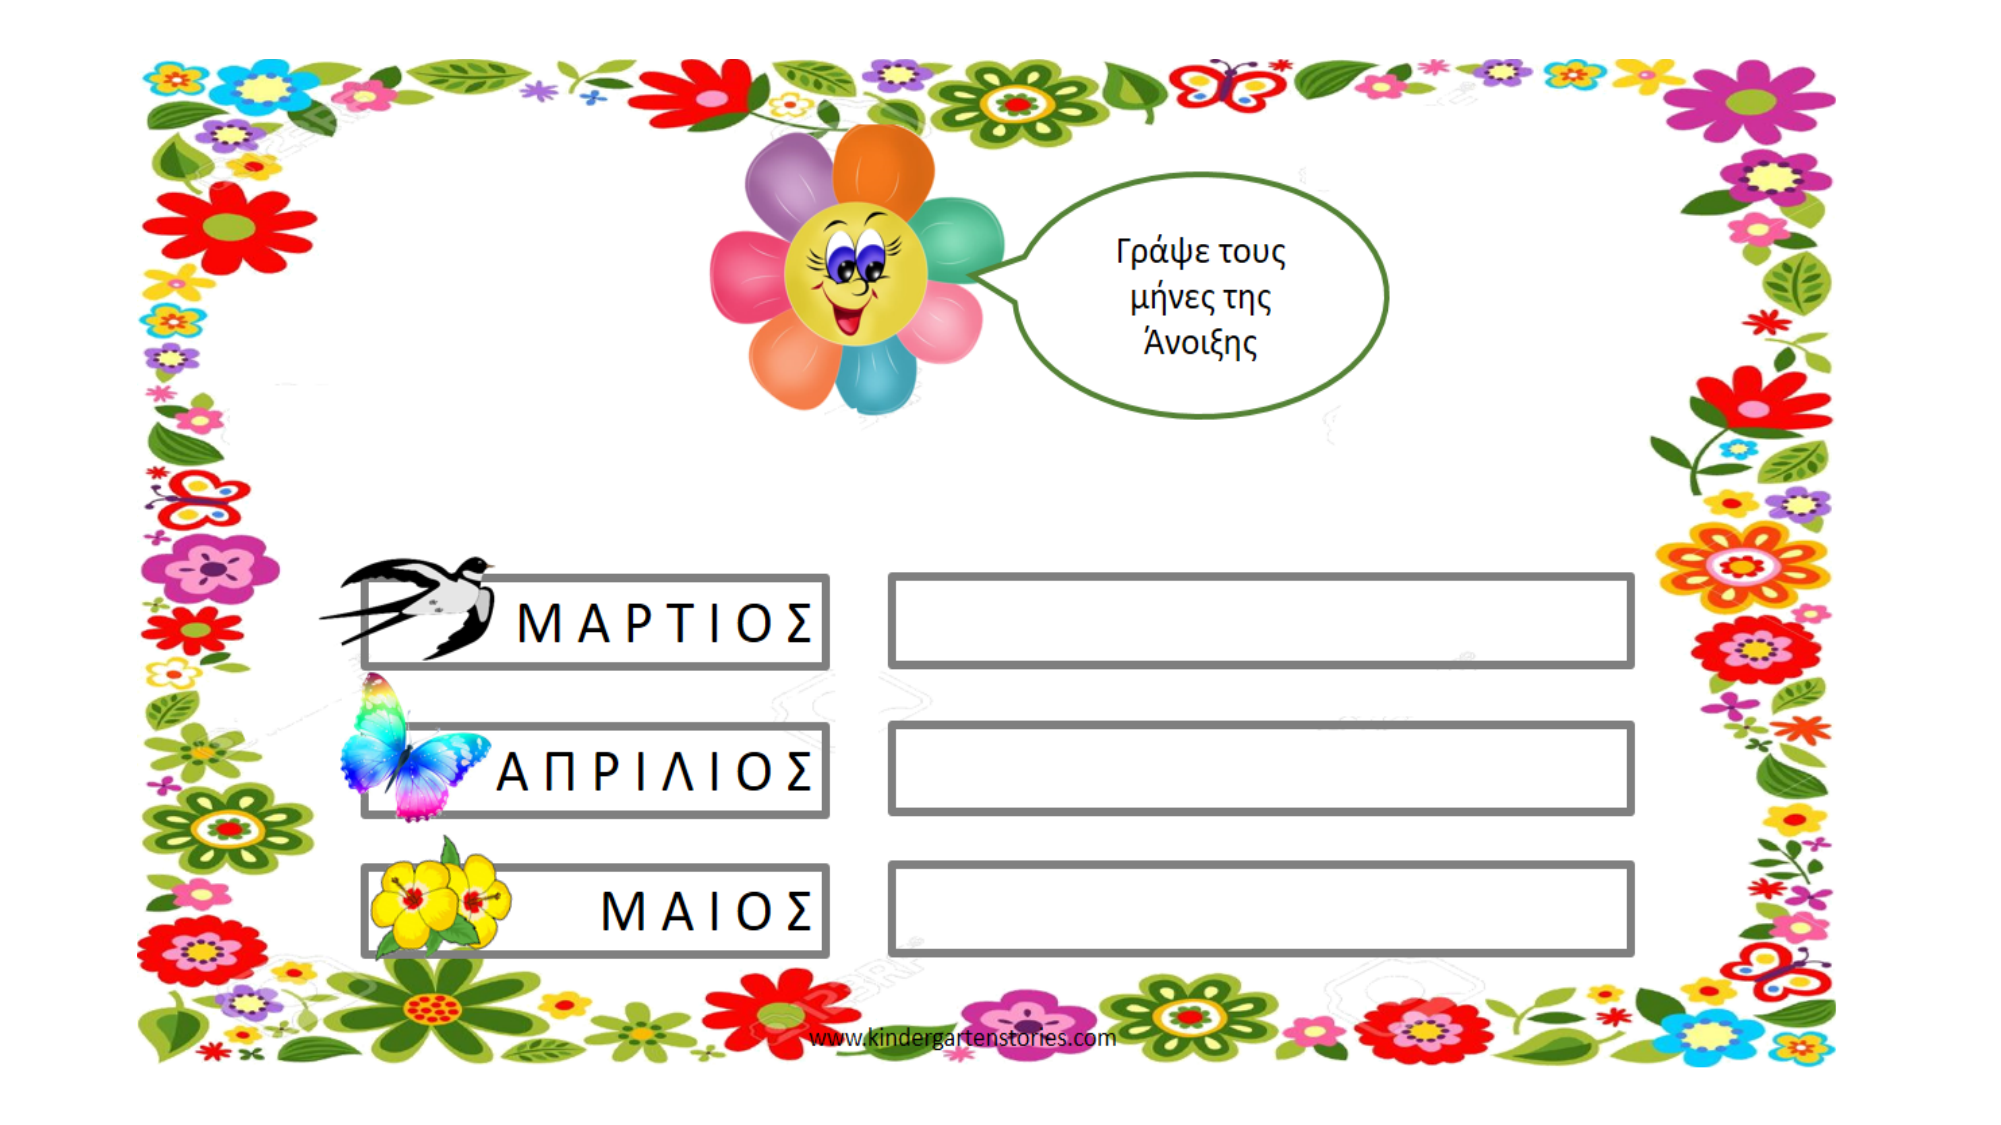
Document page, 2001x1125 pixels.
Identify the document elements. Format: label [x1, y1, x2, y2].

list [137, 59, 1863, 1086]
